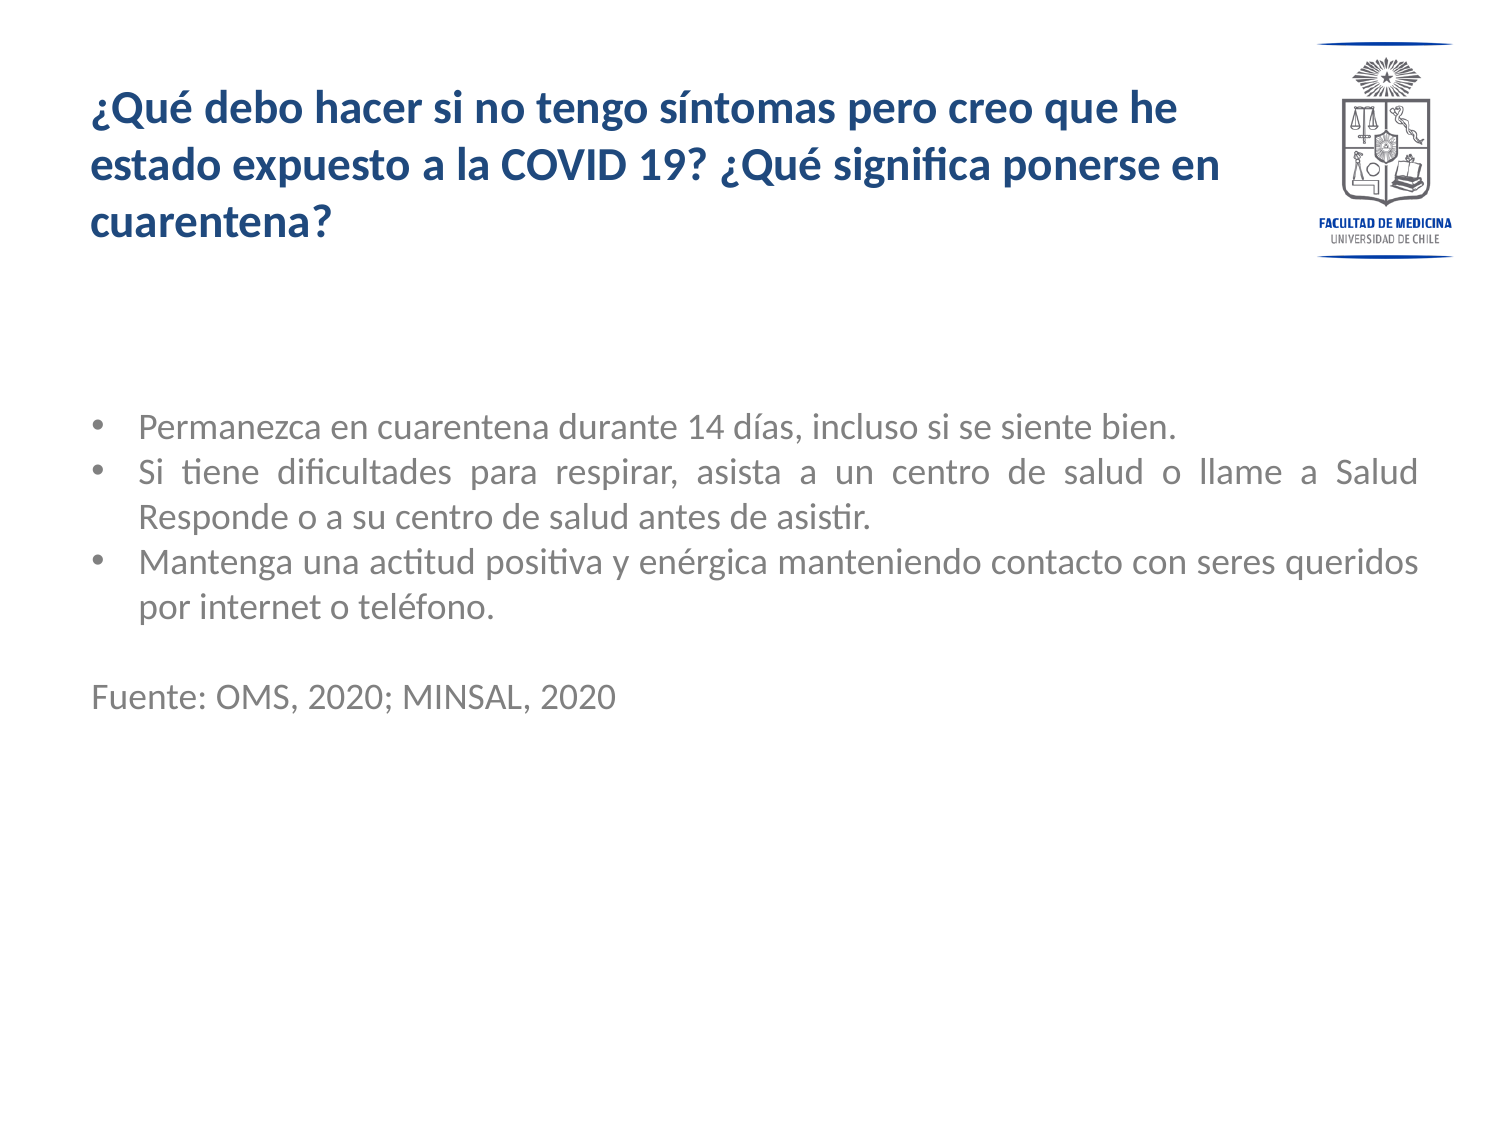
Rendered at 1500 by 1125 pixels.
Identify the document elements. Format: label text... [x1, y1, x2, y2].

title ¿Qué debo hacer si no tengo síntomas pero creo que he estado expuesto a la COVID 19? ¿Qué significa ponerse en cuarentena? [75, 67, 1287, 256]
text_box Permanezca en cuarentena durante 14 días, incluso si se siente bien. Si tiene dificultades para respirar, asista a un centro de salud o llame a Salud Responde o a su centro de salud antes de asistir. Mantenga una actitud positiva y enérgica manteniendo contacto con seres queridos por internet o teléfono. Fuente: OMS, 2020; MINSAL, 2020 [76, 394, 1436, 725]
picture [1292, 27, 1480, 280]
